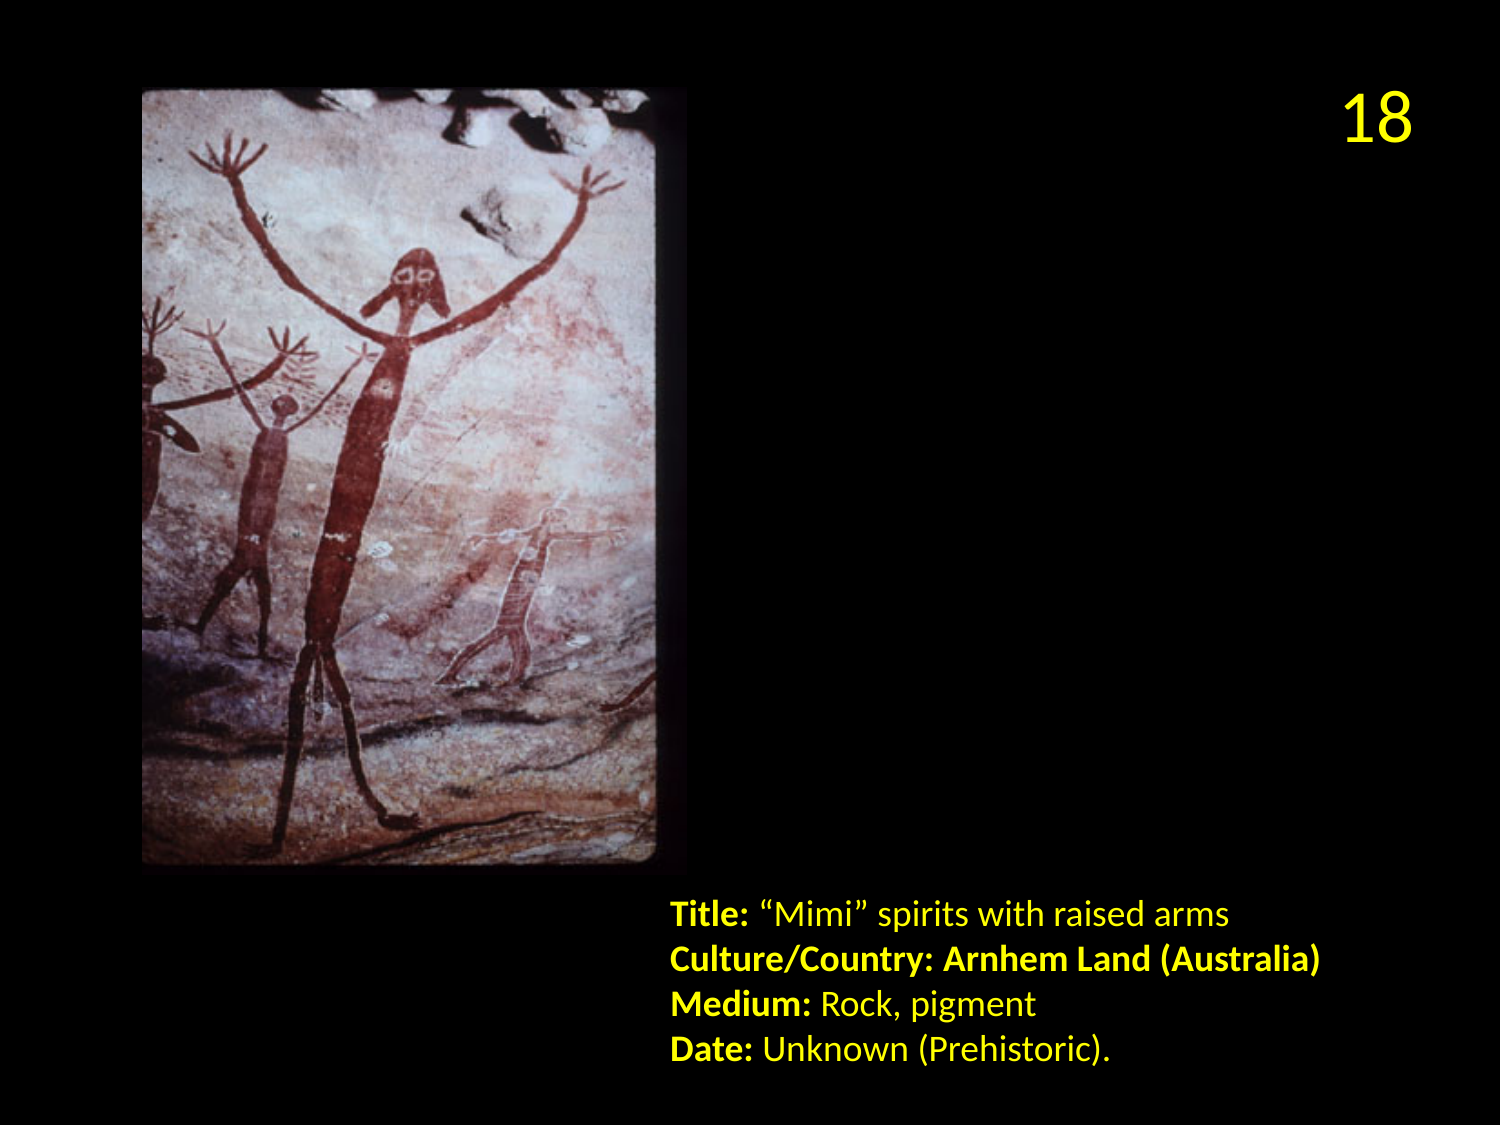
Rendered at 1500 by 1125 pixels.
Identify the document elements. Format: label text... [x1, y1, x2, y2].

text_box Title: “Mimi” spirits with raised arms Culture/Country: Arnhem Land (Australia) Medium: Rock, pigment Date: Unknown (Prehistoric). [355, 881, 1500, 1076]
text_box 18 [1323, 60, 1430, 166]
picture [142, 87, 687, 876]
